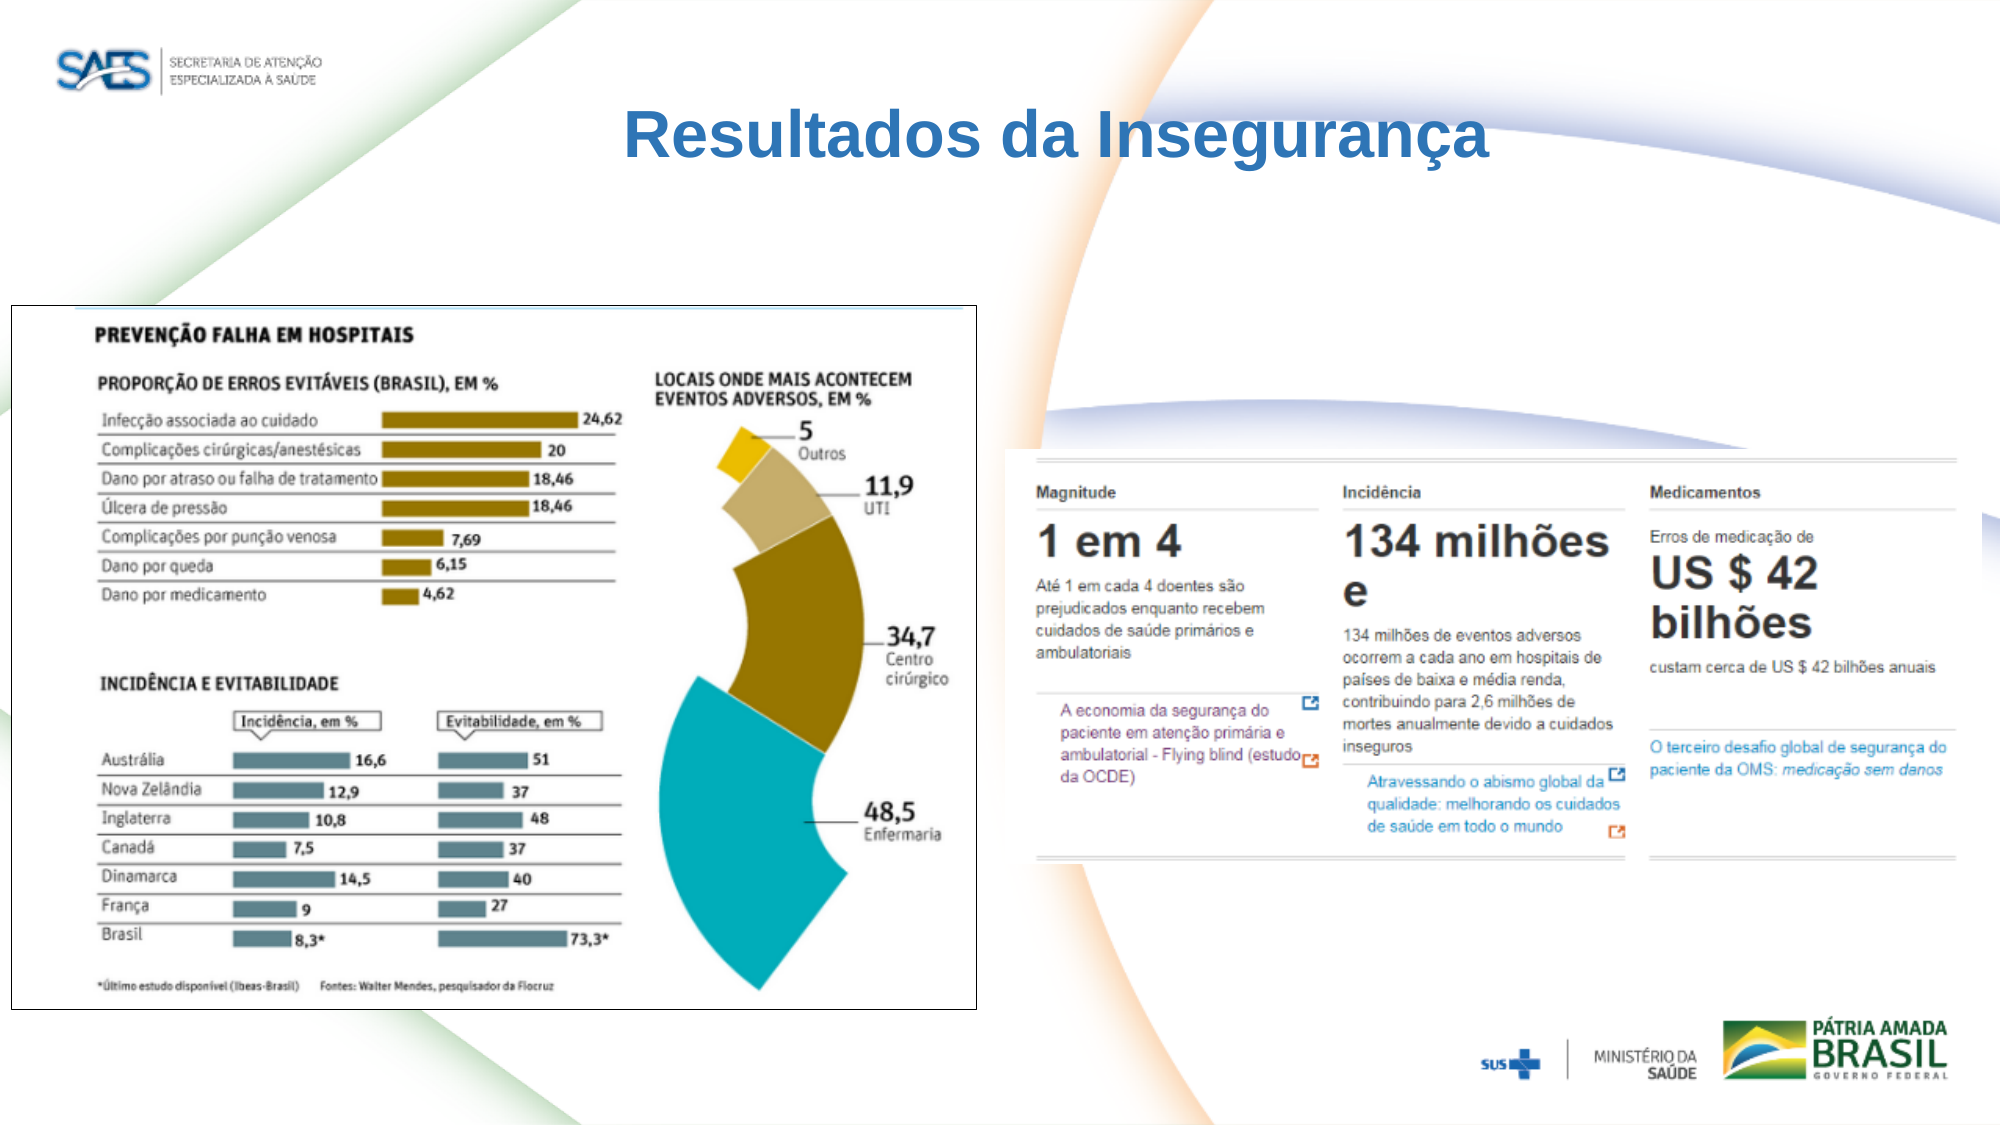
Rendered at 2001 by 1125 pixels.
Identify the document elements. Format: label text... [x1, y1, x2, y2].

text_box Resultados da Insegurança [483, 83, 1649, 179]
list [11, 305, 976, 1009]
picture [0, 0, 2000, 1125]
